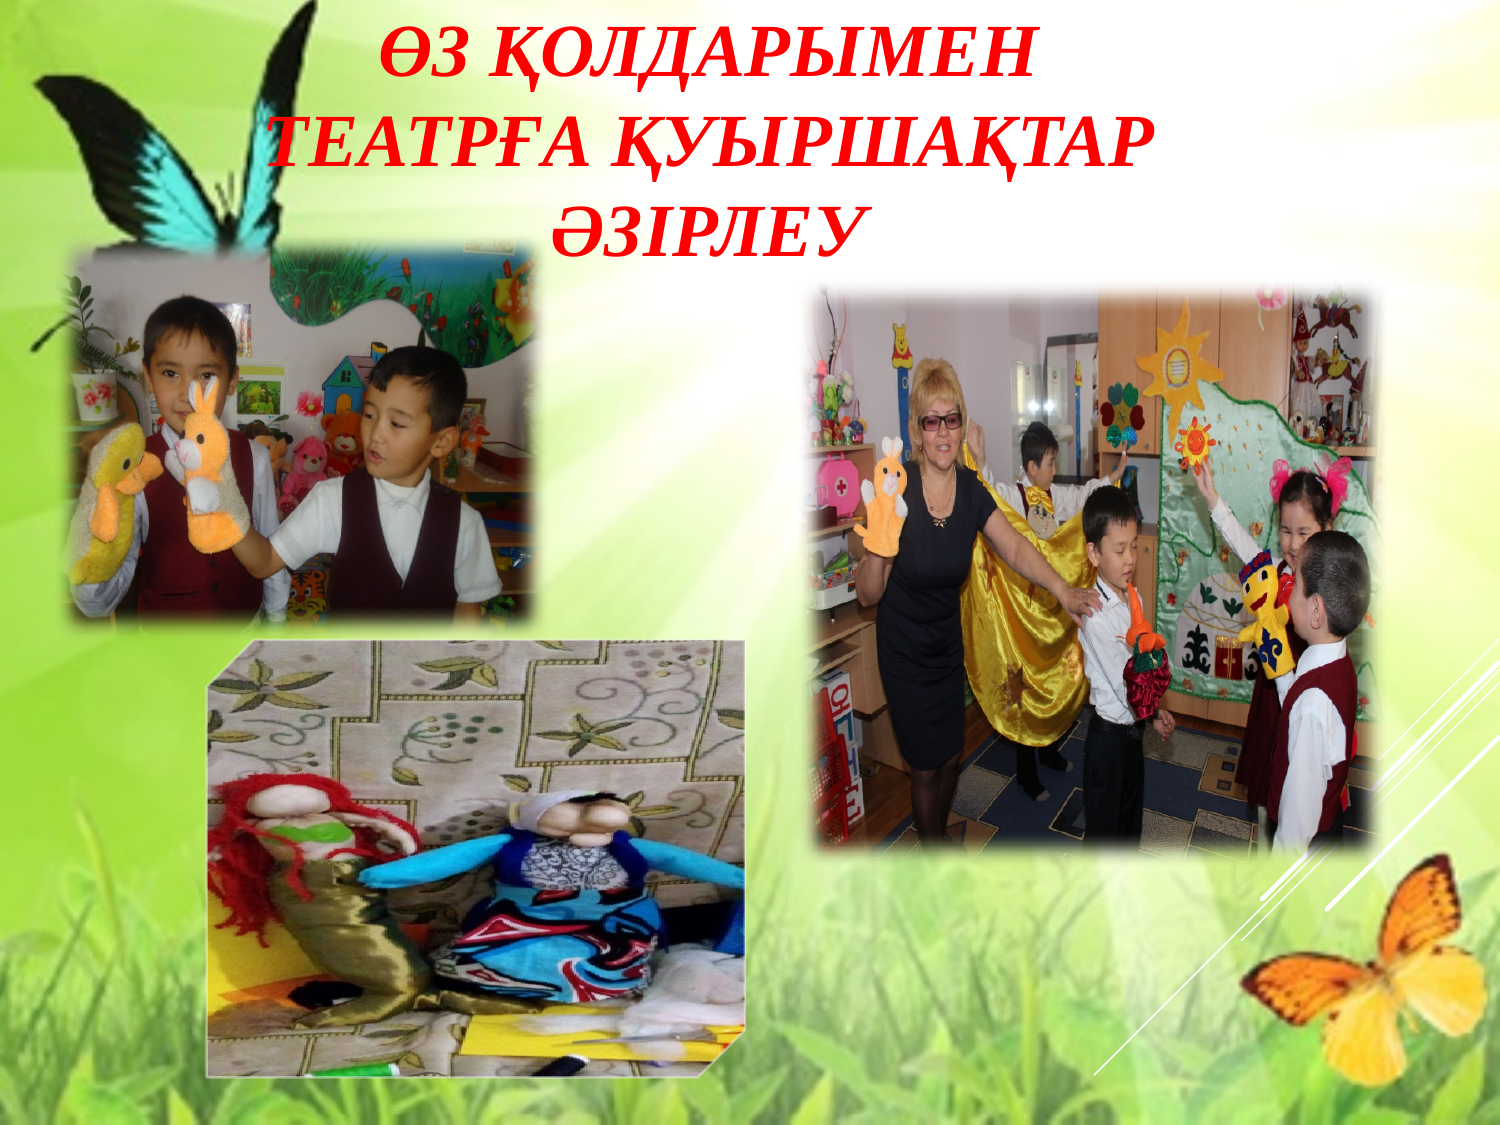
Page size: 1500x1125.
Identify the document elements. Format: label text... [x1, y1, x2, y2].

title Өз қолдарымен театрға қуыршақтар әзірлеу [242, 101, 1176, 279]
picture [0, 0, 1500, 1125]
